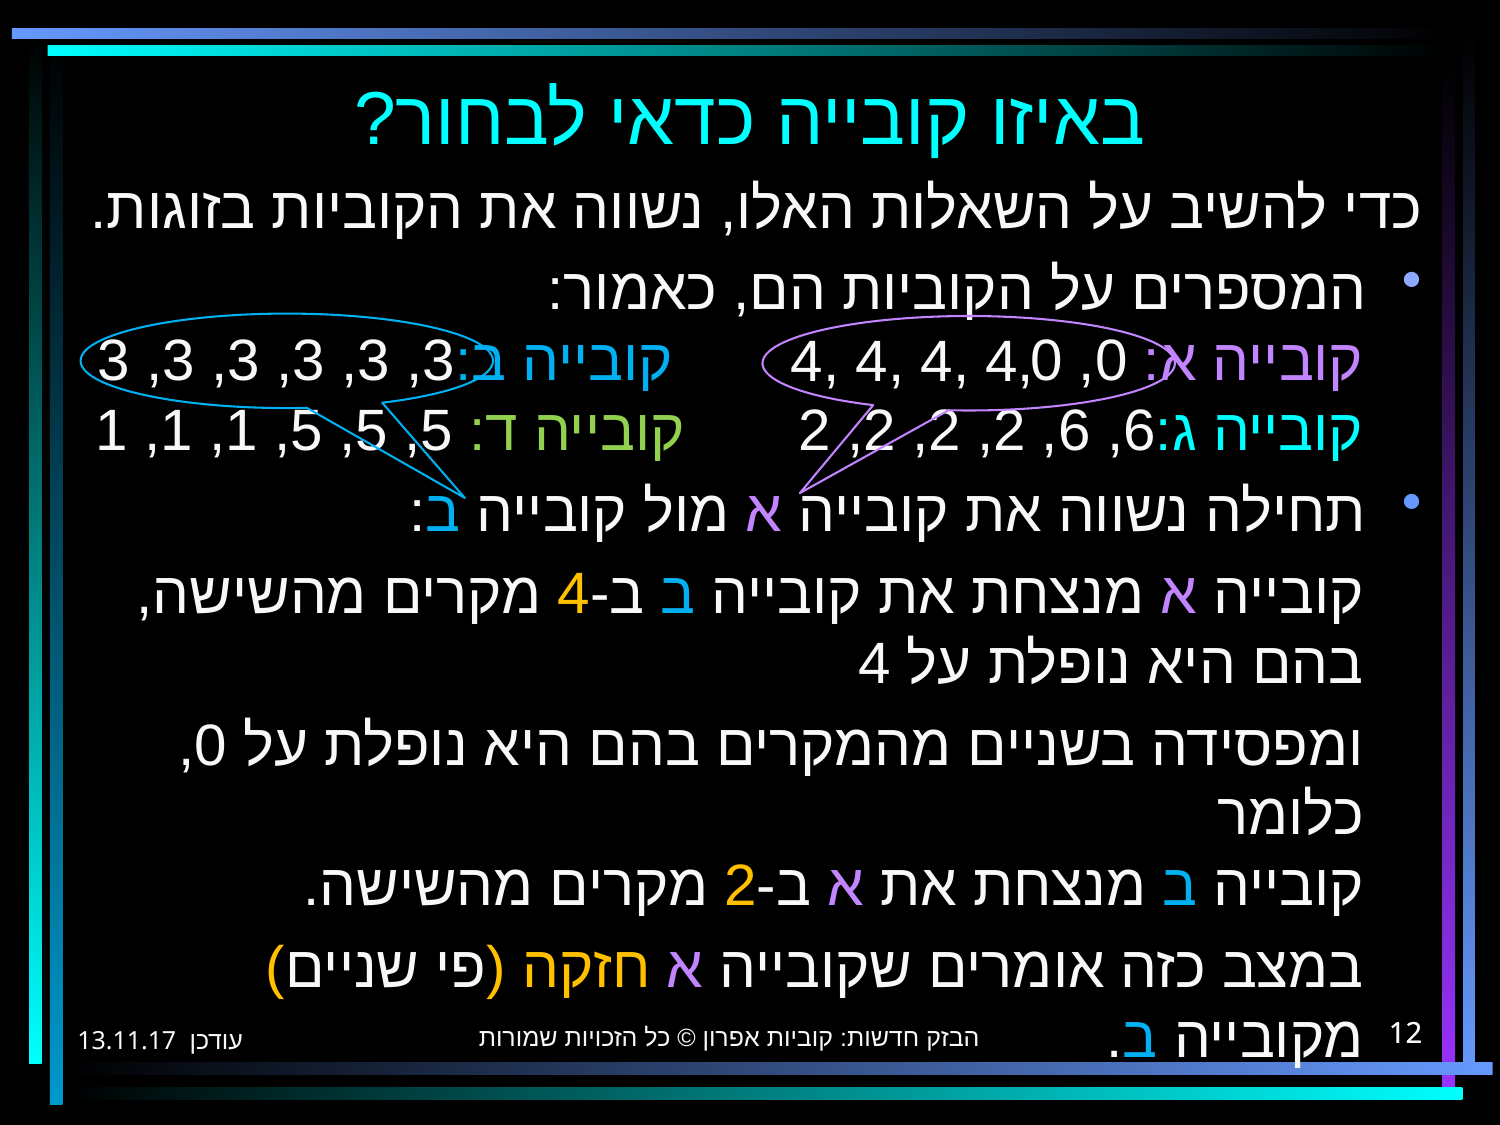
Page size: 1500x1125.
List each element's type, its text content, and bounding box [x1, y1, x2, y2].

slide_number 12 [1124, 986, 1438, 1062]
text_box [762, 346, 776, 381]
text_box 4, 4, 4, 4, [776, 316, 1066, 401]
footer הבזק חדשות: קוביות אפרון © כל הזכויות שמורות [437, 983, 1022, 1059]
title באיזו קובייה כדאי לבחור? [62, 62, 1438, 162]
text_box [799, 321, 1175, 494]
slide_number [62, 986, 376, 1062]
text_box [80, 313, 494, 498]
list כדי להשיב על השאלות האלו, נשווה את הקוביות בזוגות. המספרים על הקוביות הם, כאמור: קובייה א: 0, 0 קובייה ב:3, 3, 3, 3, 3, 3 קובייה ג:6, 6, 2, 2, 2, 2 קובייה ד: 5, 5, 5, 1, 1, 1 תחילה נשווה את קובייה א מול קובייה ב: קובייה א מנצחת את קובייה ב ב-4 מקרים מהשישה, בהם היא נופלת על 4 ומפסידה בשניים מהמקרים בהם היא נופלת על 0, כלומר קובייה ב מנצחת את א ב-2 מקרים מהשישה. במצב כזה אומרים שקובייה א חזקה (פי שניים) מקובייה ב. [50, 162, 1438, 1046]
